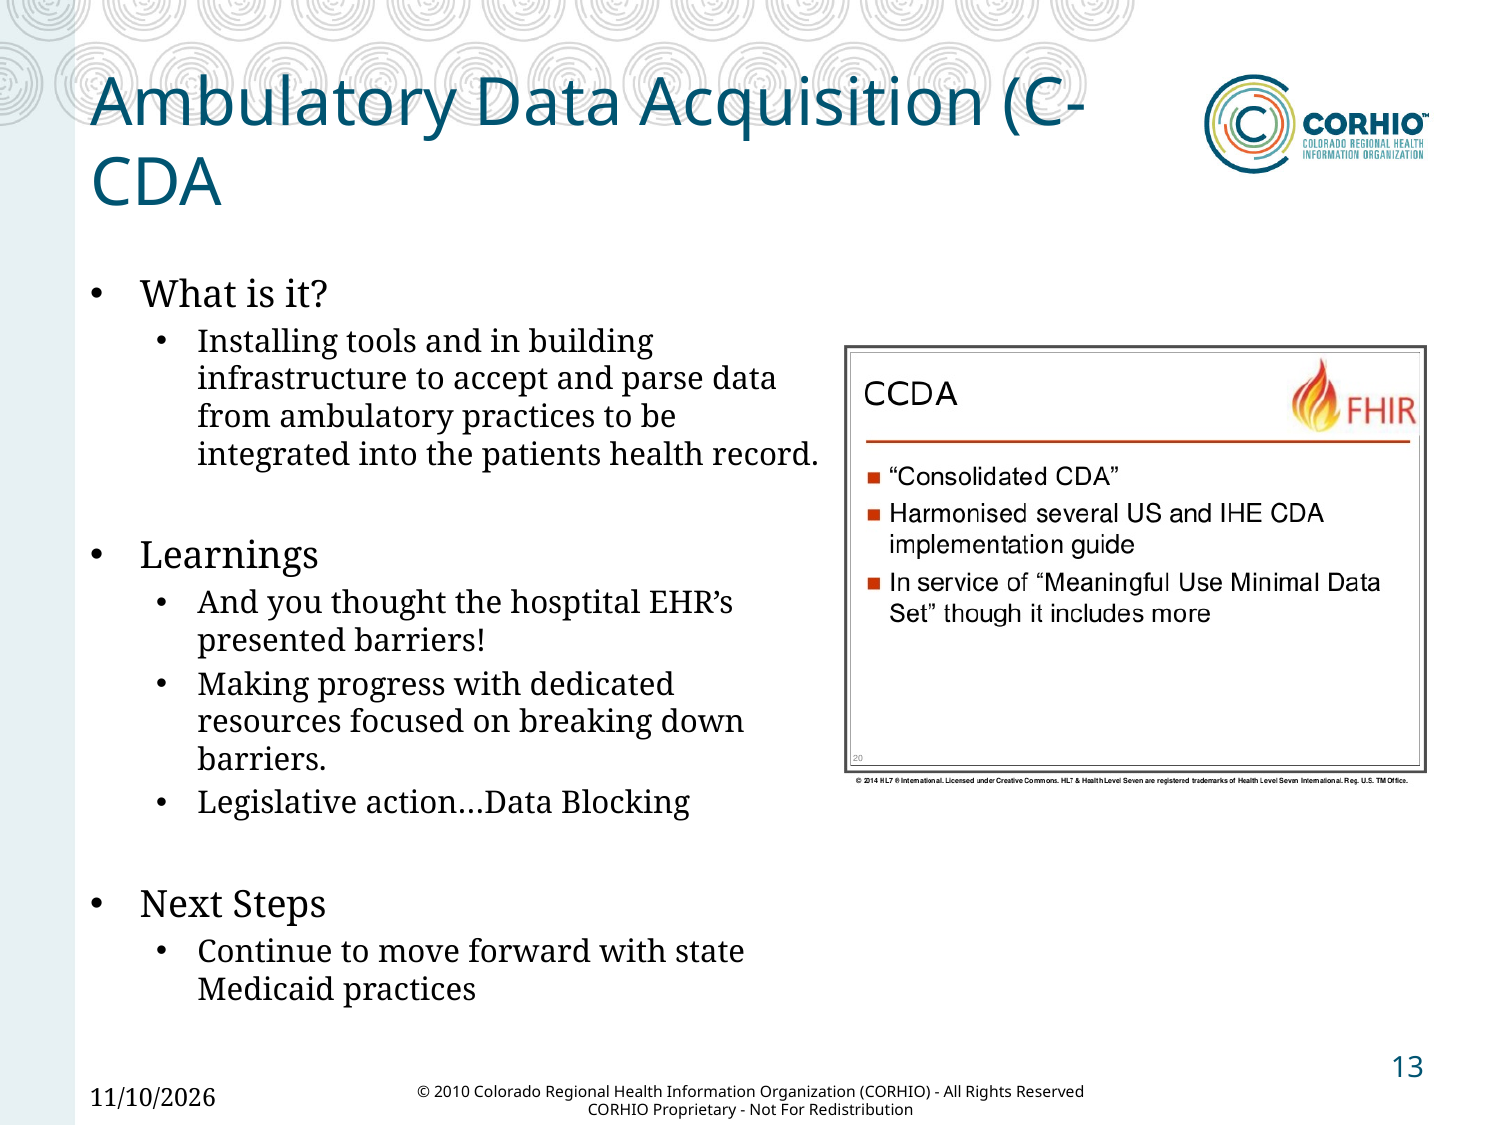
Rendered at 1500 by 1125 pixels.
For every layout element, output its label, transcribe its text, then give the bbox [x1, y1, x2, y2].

picture [0, 0, 1500, 1125]
footer © 2010 Colorado Regional Health Information Organization (CORHIO) - All Rights Reserved CORHIO Proprietary - Not For Redistribution [271, 1073, 1230, 1125]
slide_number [75, 1073, 271, 1125]
list What is it? Installing tools and in building infrastructure to accept and parse data from ambulatory practices to be integrated into the patients health record. Learnings And you thought the hosptital EHR’s presented barriers! Making progress with dedicated resources focused on breaking down barriers. Legislative action…Data Blocking Next Steps Continue to move forward with state Medicaid practices [75, 262, 838, 1042]
title Ambulatory Data Acquisition (C-CDA [75, 45, 1157, 233]
slide_number 13 [1287, 1041, 1439, 1101]
